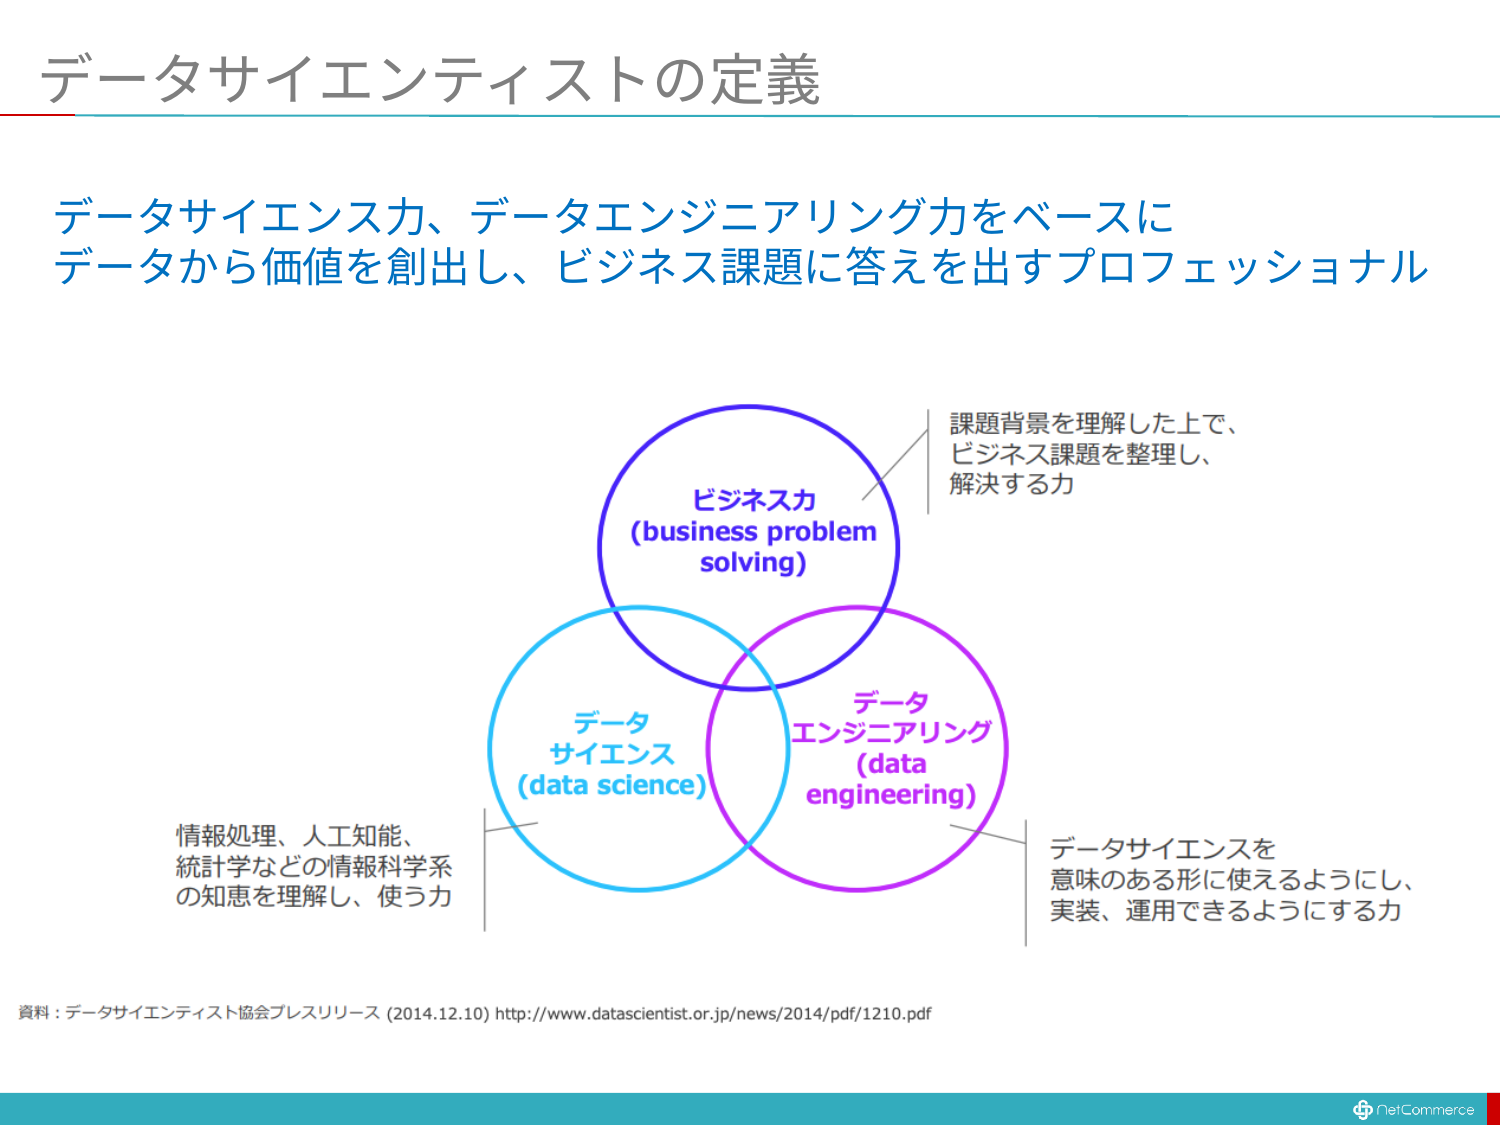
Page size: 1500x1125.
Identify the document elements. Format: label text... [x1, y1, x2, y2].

picture [0, 370, 1500, 1029]
title データサイエンティストの定義 [37, 43, 1463, 112]
picture [1352, 1098, 1474, 1120]
text_box データサイエンス力、データエンジニアリング力をベースに データから価値を創出し、ビジネス課題に答えを出すプロフェッショナル [37, 183, 1463, 299]
